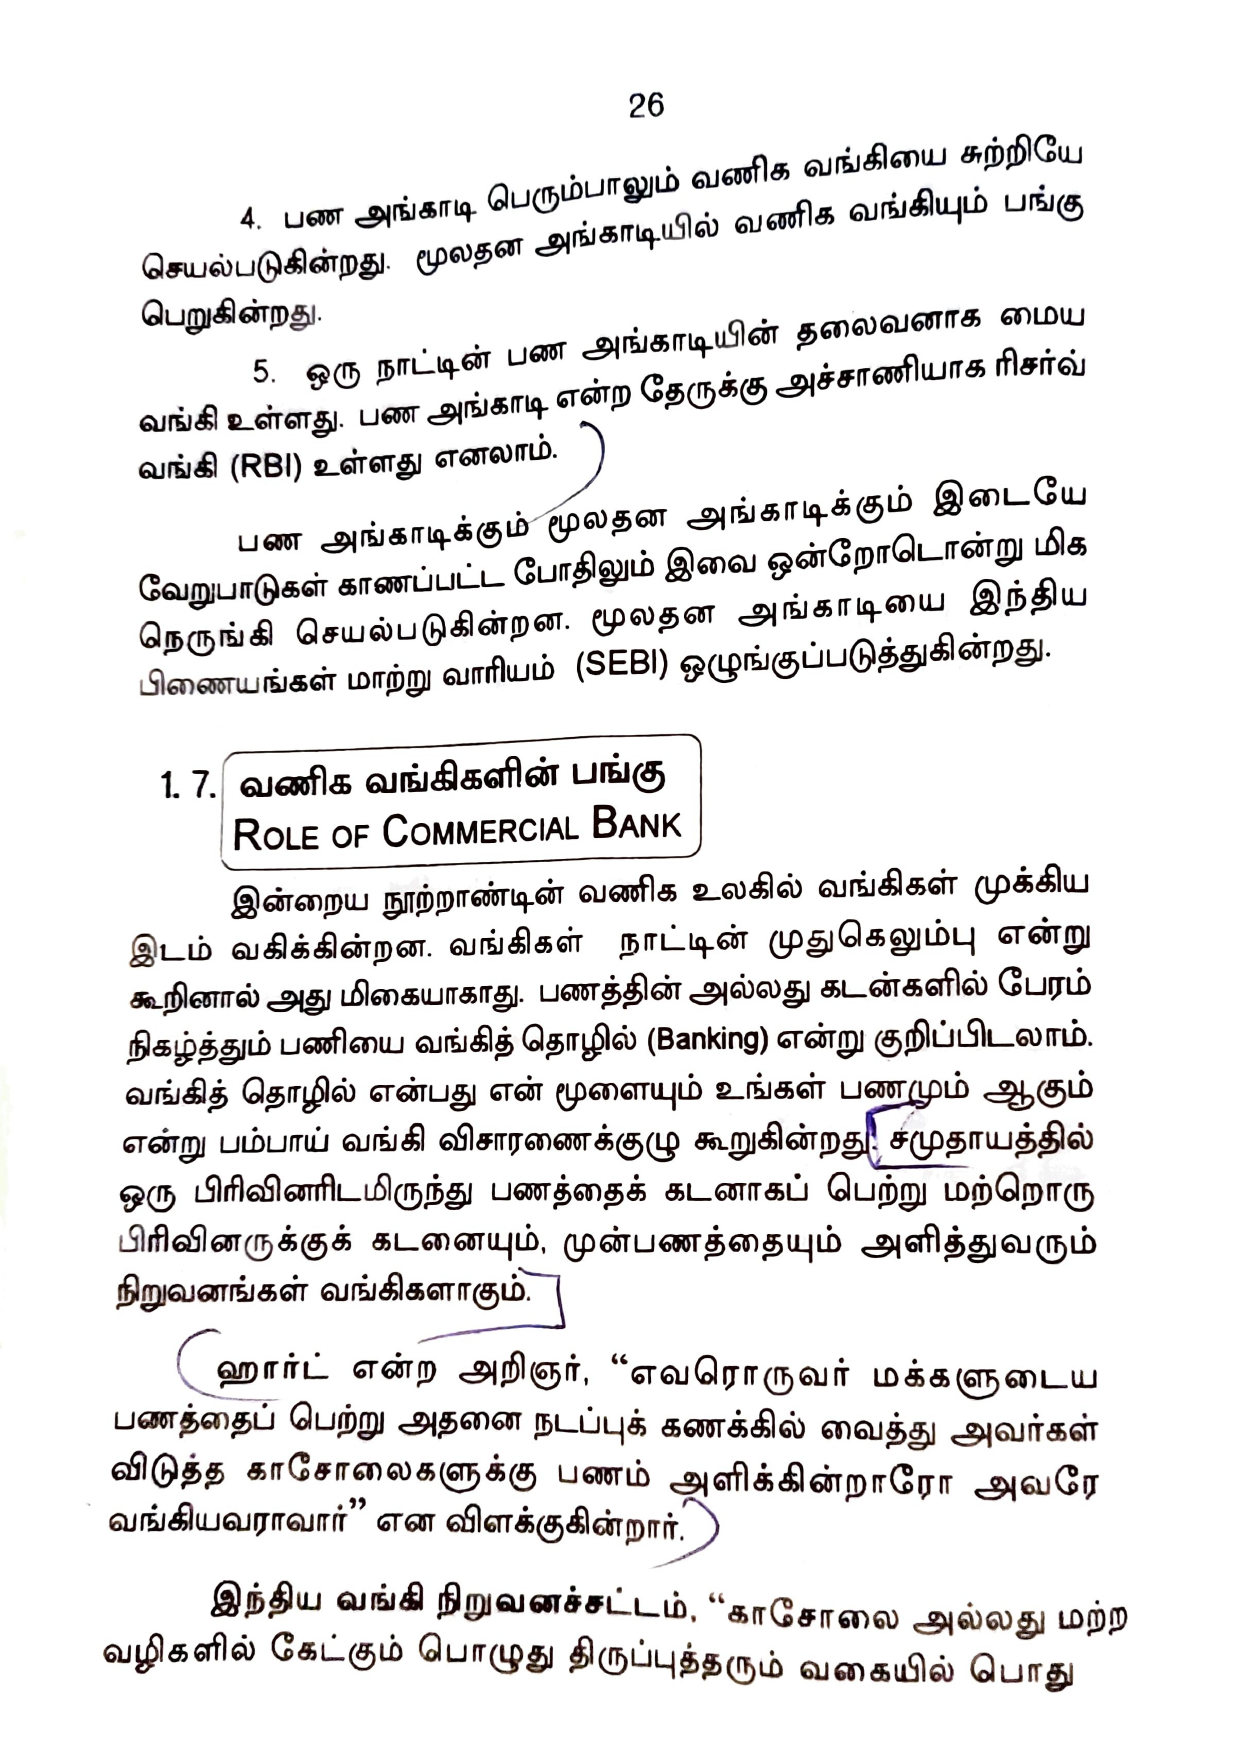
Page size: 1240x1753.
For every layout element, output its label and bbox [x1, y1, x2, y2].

text_box [0, 88, 1129, 1695]
